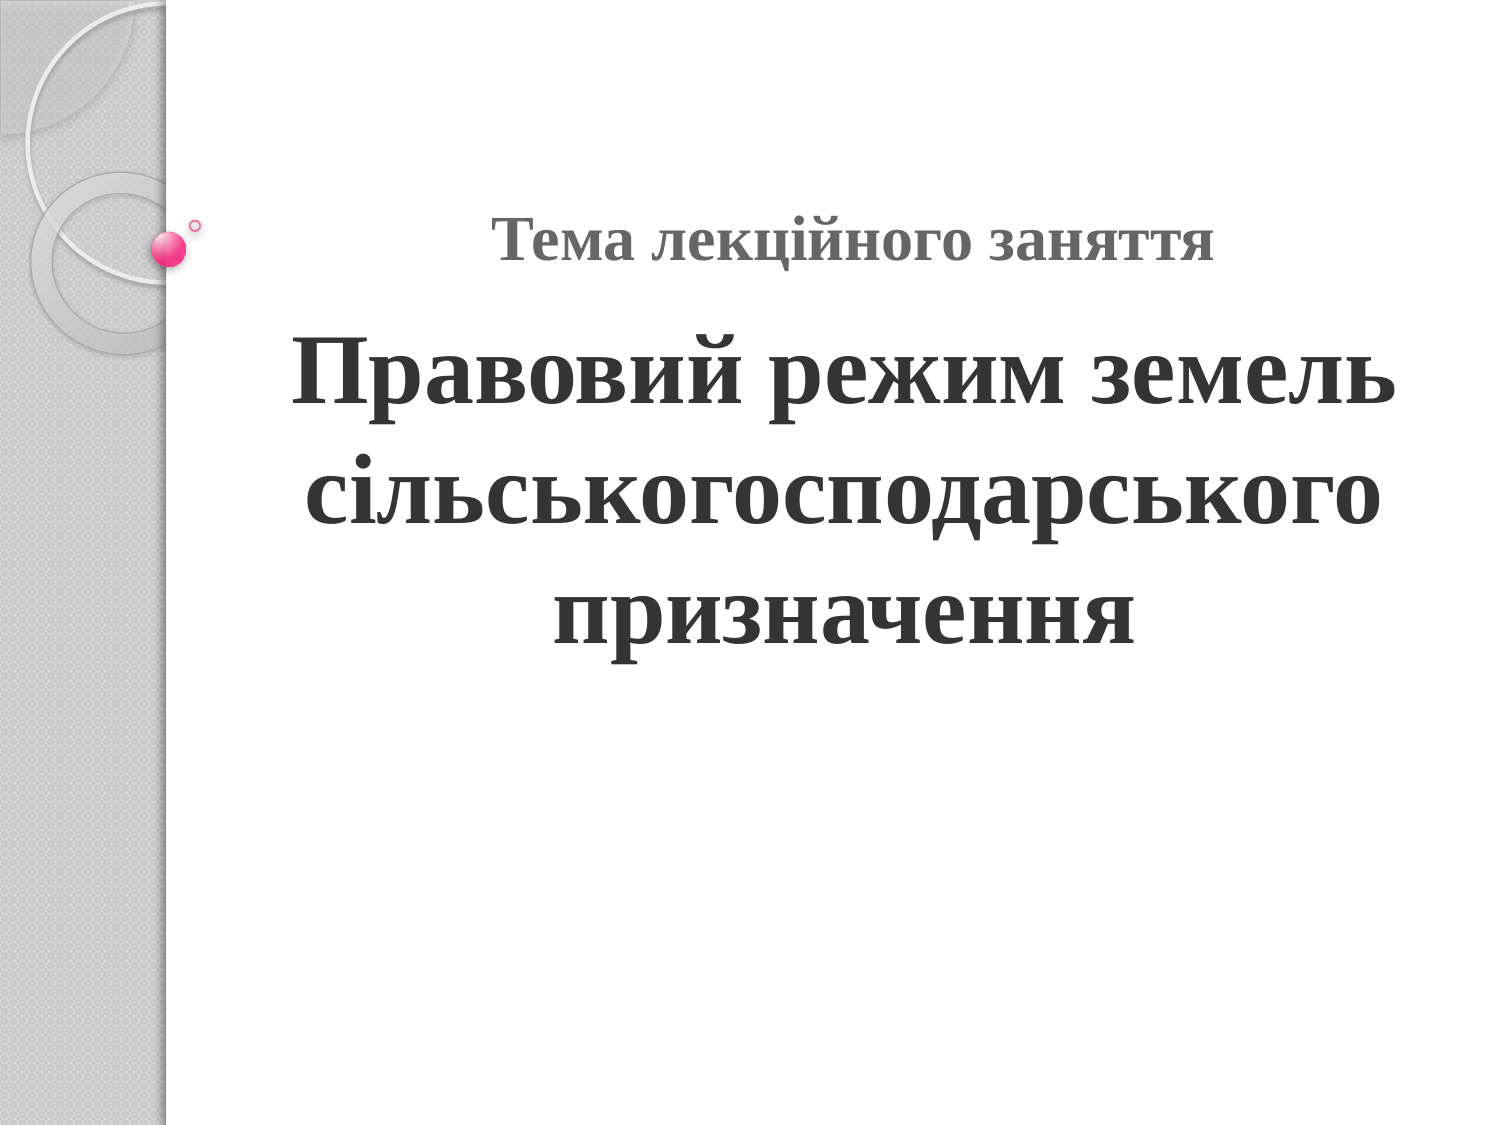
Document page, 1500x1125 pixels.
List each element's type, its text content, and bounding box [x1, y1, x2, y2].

title Тема лекційного заняття [246, 187, 1462, 364]
subtitle Правовий режим земель сільськогосподарського призначення [234, 303, 1450, 774]
